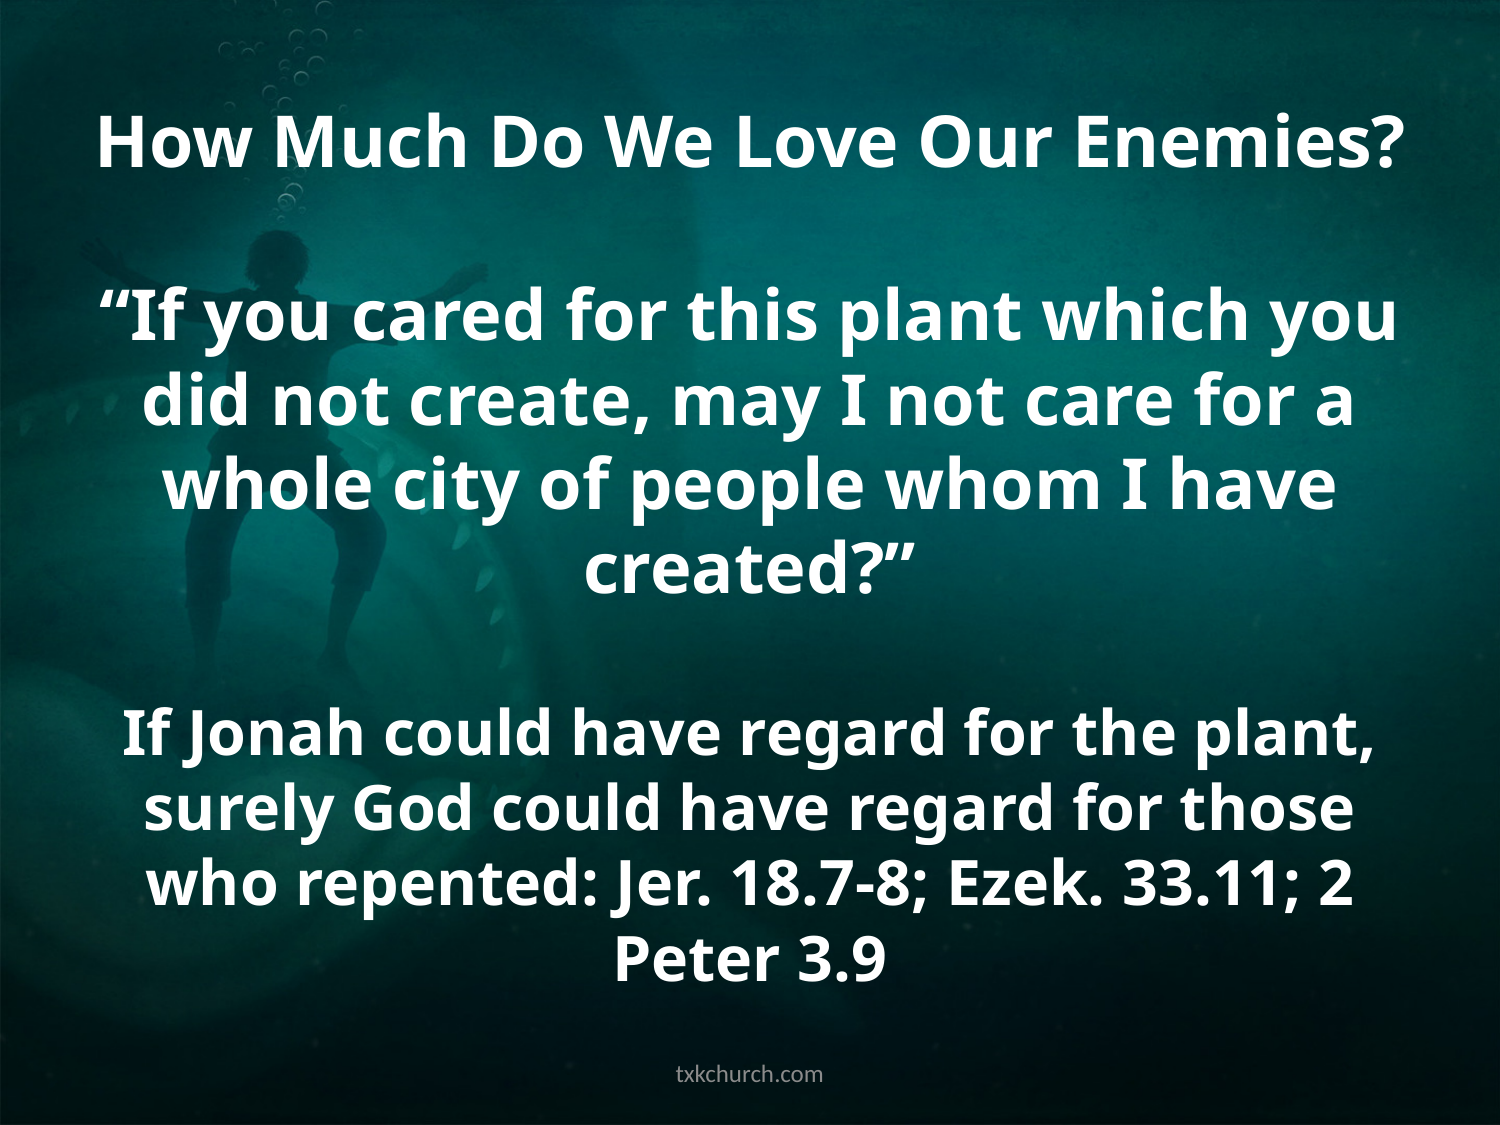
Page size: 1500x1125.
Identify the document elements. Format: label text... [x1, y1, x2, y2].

picture [0, 0, 1500, 1125]
title How Much Do We Love Our Enemies? [75, 45, 1425, 233]
footer txkchurch.com [512, 1042, 988, 1103]
list “If you cared for this plant which you did not create, may I not care for a whole city of people whom I have created?” If Jonah could have regard for the plant, surely God could have regard for those who repented: Jer. 18.7-8; Ezek. 33.11; 2 Peter 3.9 [75, 262, 1425, 1005]
